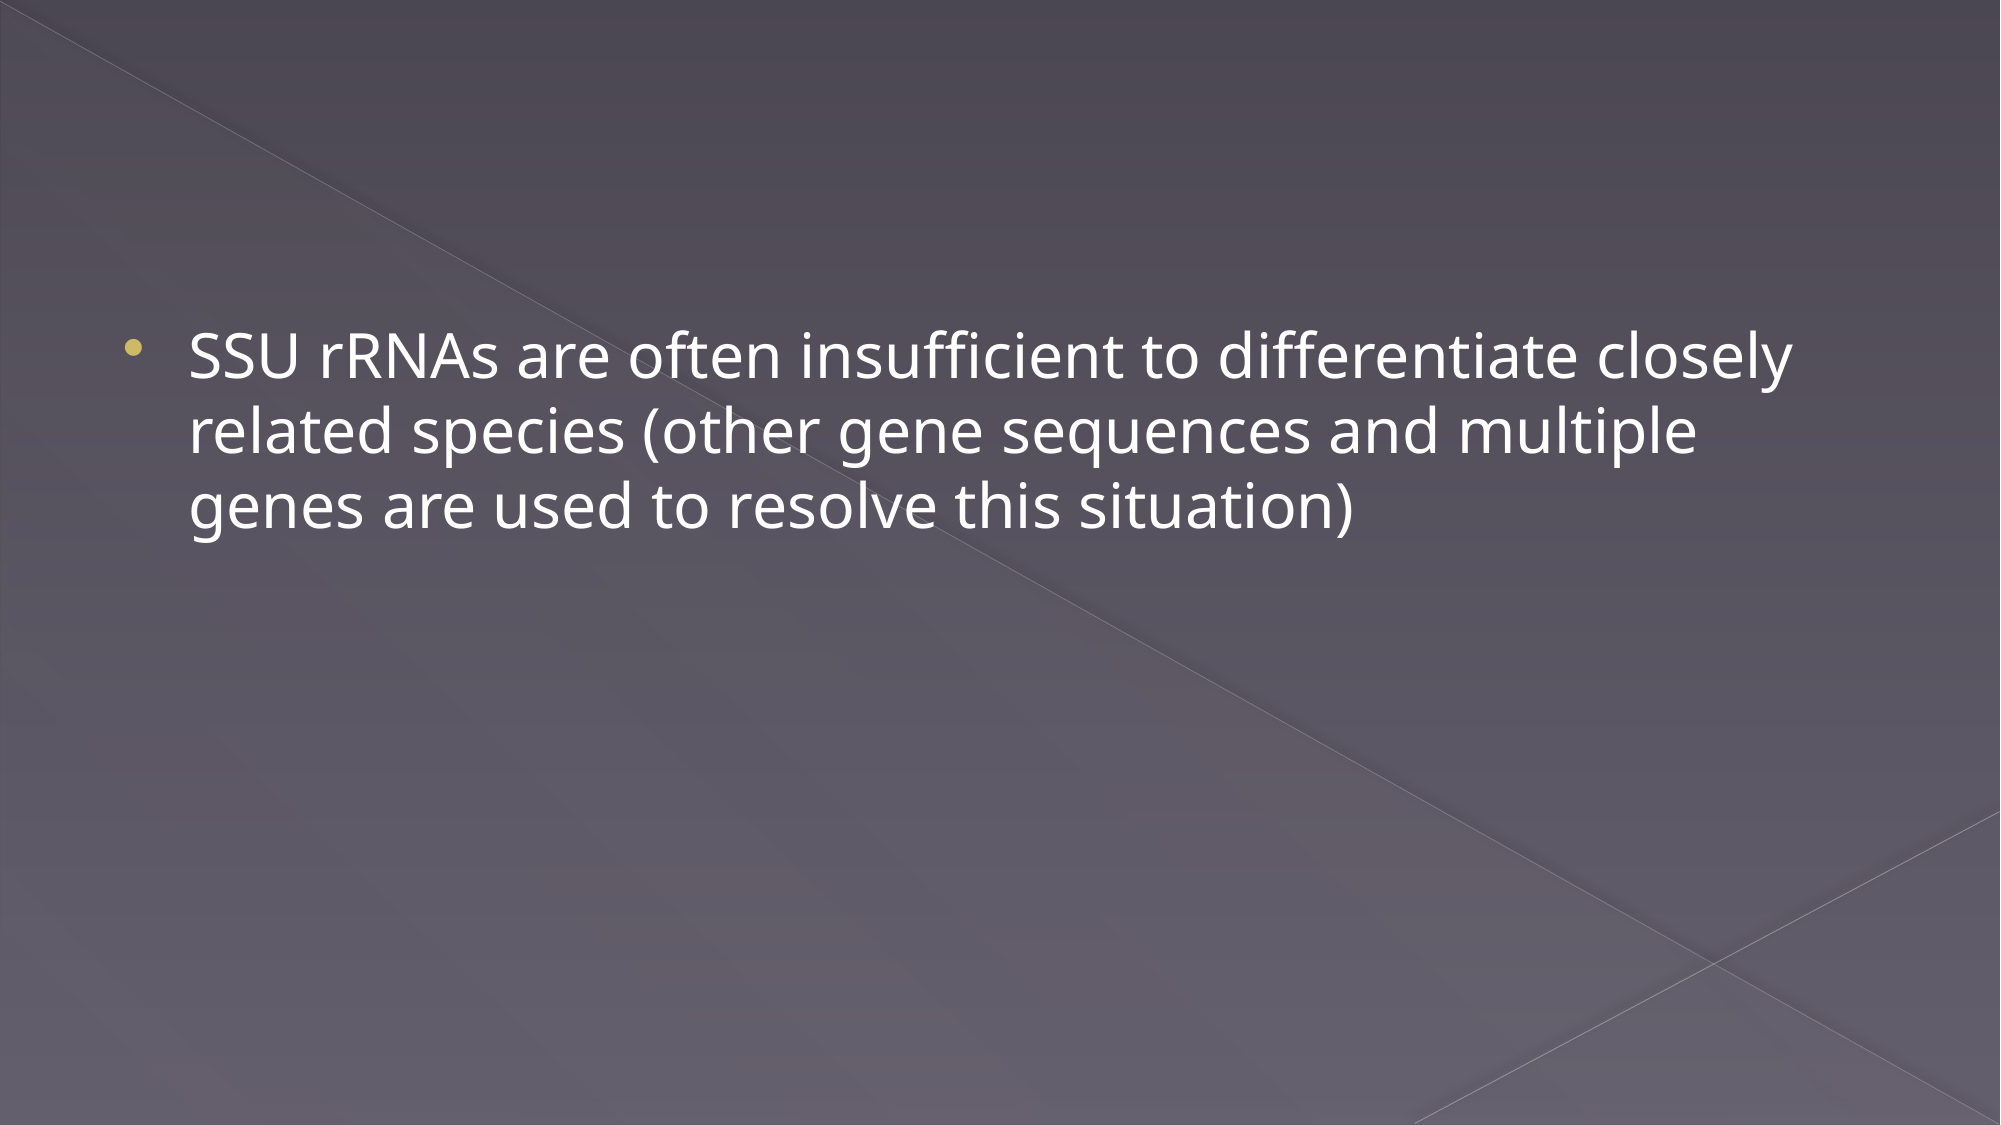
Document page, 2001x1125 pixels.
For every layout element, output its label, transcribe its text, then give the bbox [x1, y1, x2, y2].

list SSU rRNAs are often insufficient to differentiate closely related species (other gene sequences and multiple genes are used to resolve this situation) [99, 308, 1900, 1059]
